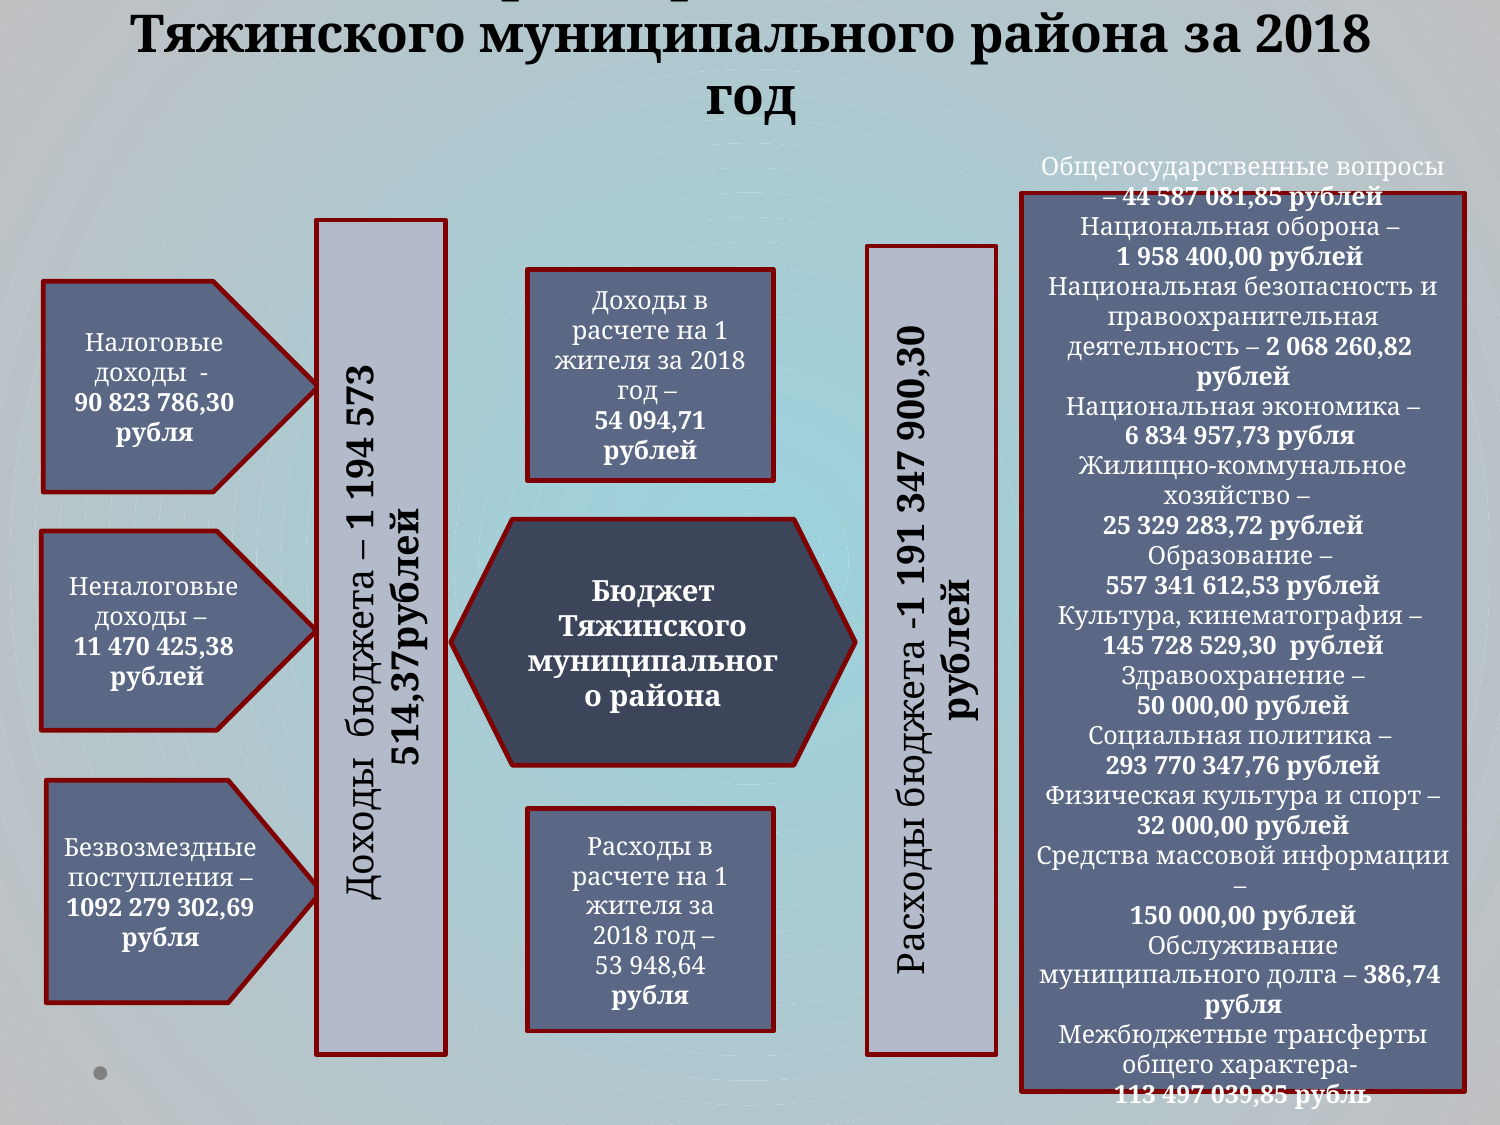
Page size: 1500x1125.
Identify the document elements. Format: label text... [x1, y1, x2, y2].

text_box Безвозмездные поступления – 1092 279 302,69 рубля [43, 777, 314, 1006]
text_box Доходы бюджета – 1 194 573 514,37рублей [314, 218, 448, 1057]
text_box Доходы в расчете на 1 жителя за 2018 год – 54 094,71 рублей [525, 267, 776, 483]
text_box Налоговые доходы - 90 823 786,30 рубля [40, 278, 314, 495]
title Основные параметры исполнения бюджета Тяжинского муниципального района за 2018 год [76, 19, 1427, 133]
text_box Общегосударственные вопросы – 44 587 081,85 рублей Национальная оборона – 1 958 400,00 рублей Национальная безопасность и правоохранительная деятельность – 2 068 260,82 рублей Национальная экономика – 6 834 957,73 рубля Жилищно-коммунальное хозяйство – 25 329 283,72 рублей Образование – 557 341 612,53 рублей Культура, кинематография – 145 728 529,30 рублей Здравоохранение – 50 000,00 рублей Социальная политика – 293 770 347,76 рублей Физическая культура и спорт – 32 000,00 рублей Средства массовой информации – 150 000,00 рублей Обслуживание муниципального долга – 386,74 рубля Межбюджетные трансферты общего характера- 113 497 039,85 рубль [1019, 191, 1467, 1094]
text_box Бюджет Тяжинского муниципального района [448, 516, 858, 768]
text_box Неналоговые доходы – 11 470 425,38 рублей [38, 528, 314, 733]
text_box Расходы бюджета -1 191 347 900,30 рублей [865, 244, 998, 1057]
text_box Расходы в расчете на 1 жителя за 2018 год – 53 948,64 рубля [525, 806, 776, 1033]
